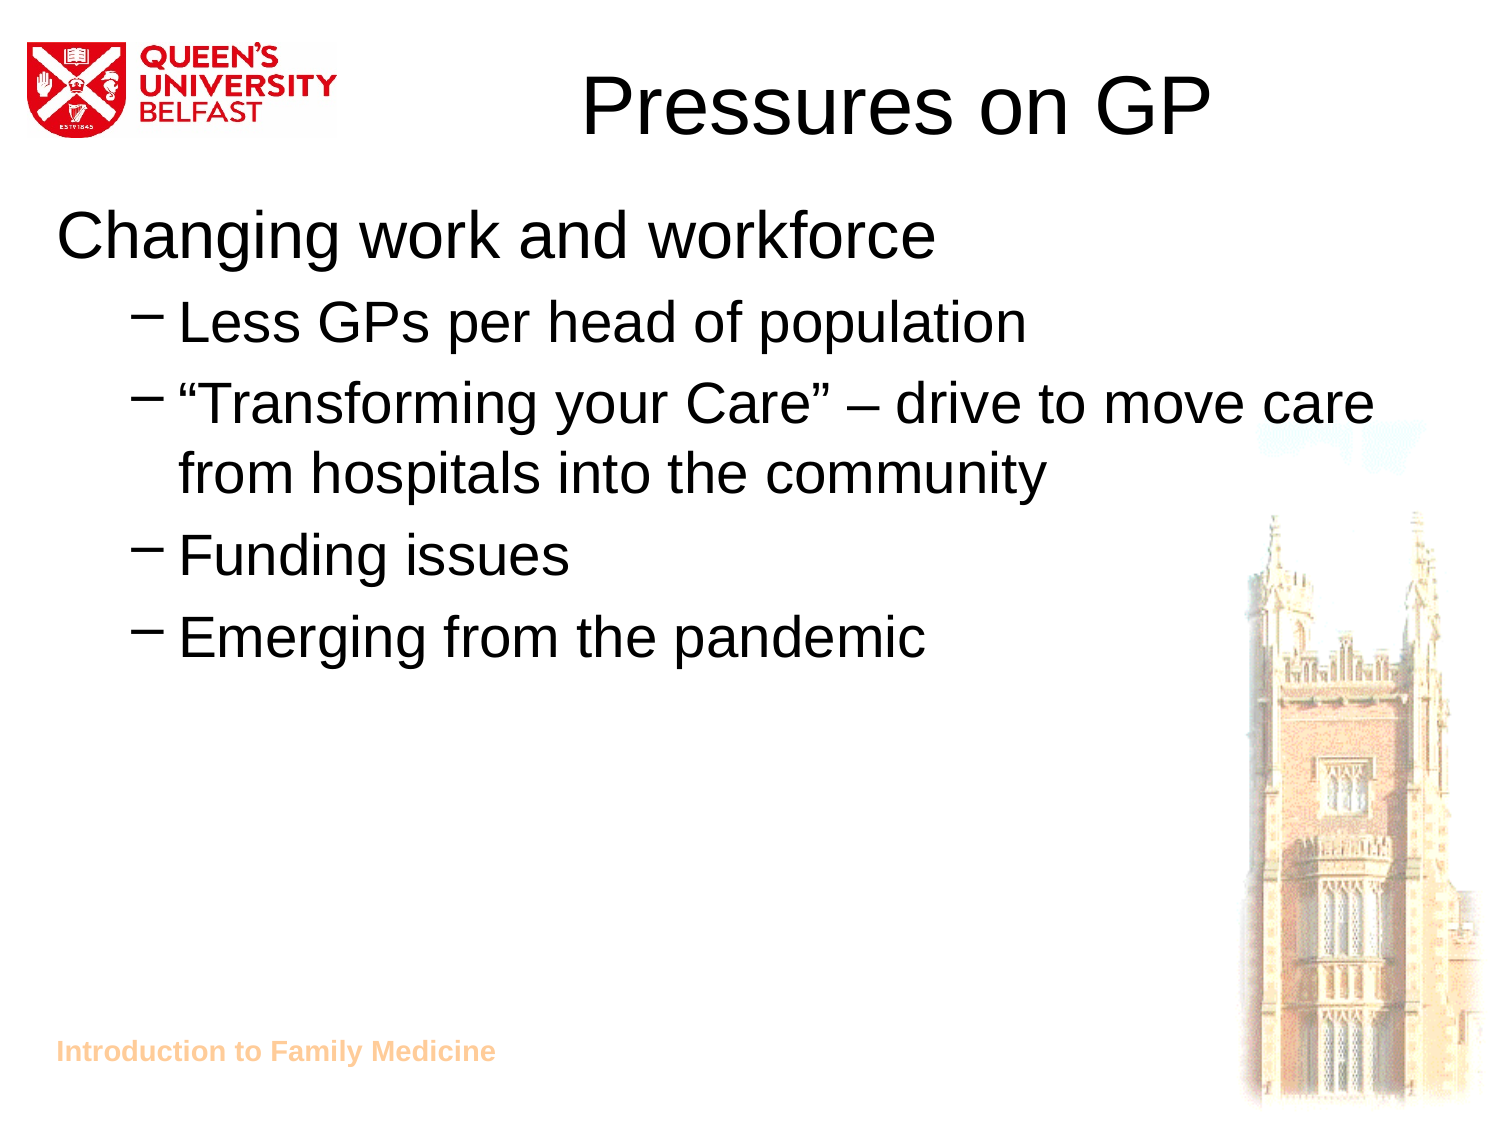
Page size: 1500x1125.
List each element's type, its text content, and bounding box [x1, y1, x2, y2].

list Changing work and workforce Less GPs per head of population “Transforming your Care” – drive to move care from hospitals into the community Funding issues Emerging from the pandemic [41, 184, 1424, 1025]
title Pressures on GP [372, 42, 1424, 160]
slide_number Introduction to Family Medicine [41, 1024, 538, 1103]
picture [27, 42, 337, 138]
